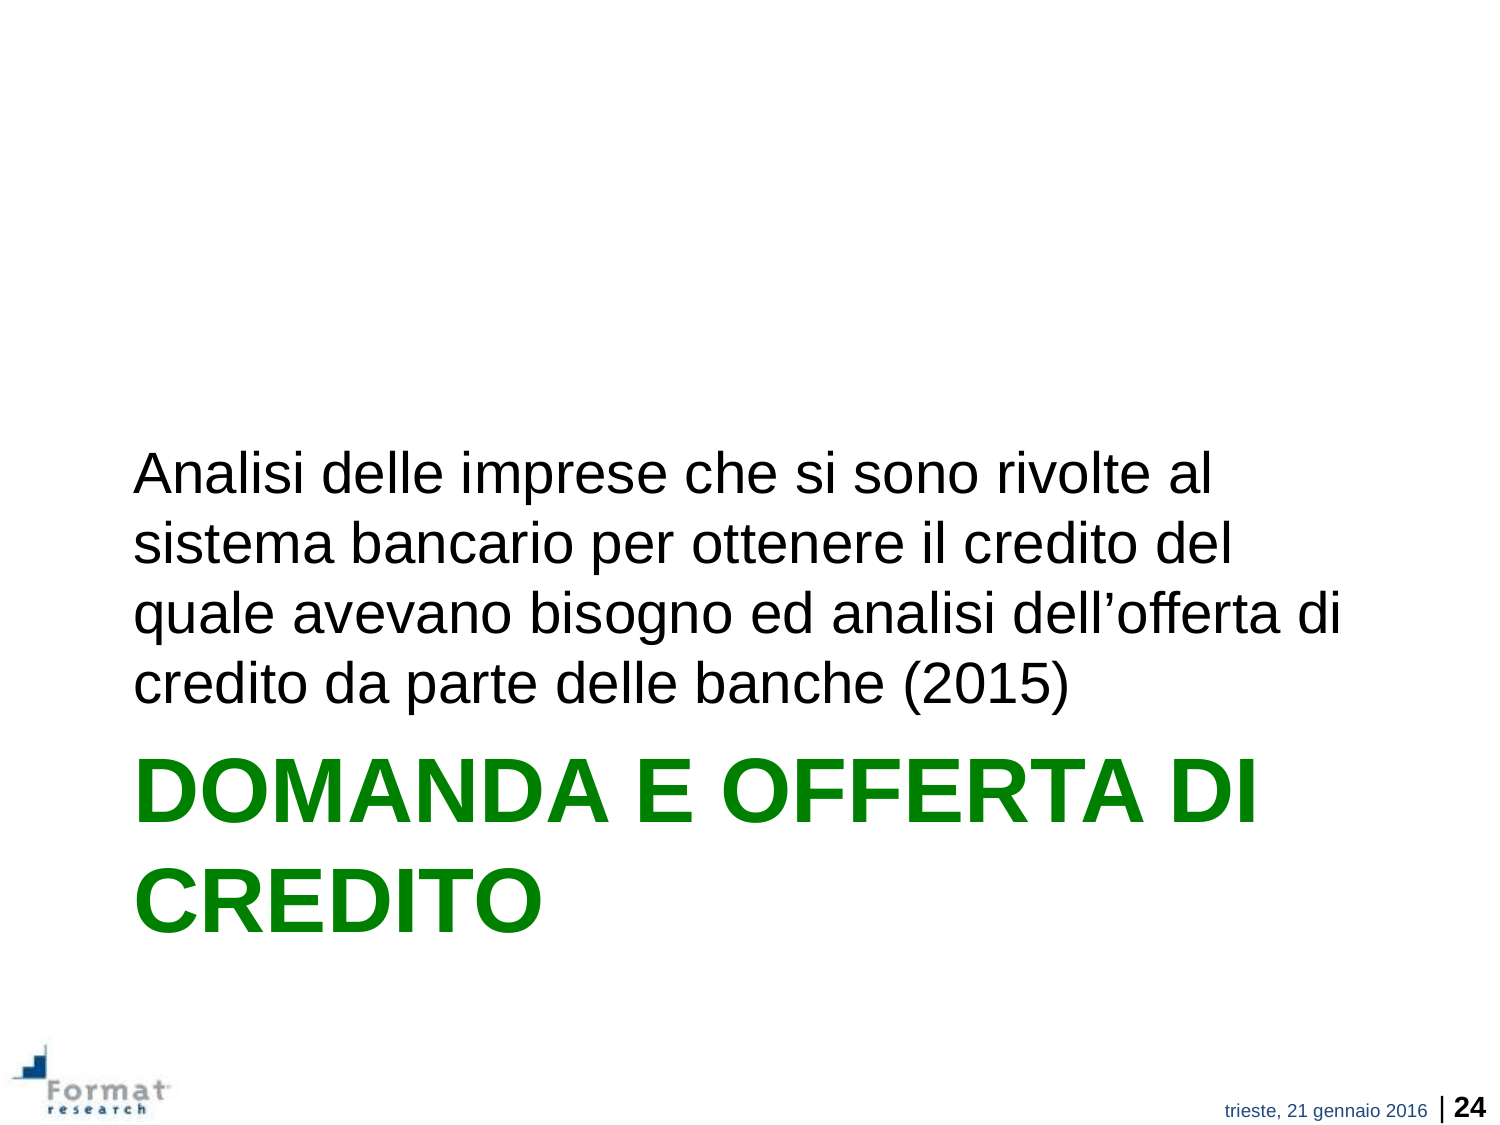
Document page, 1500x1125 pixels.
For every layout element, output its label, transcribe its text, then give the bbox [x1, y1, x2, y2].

picture [3, 1037, 181, 1122]
title Domanda e offerta di credito [118, 723, 1394, 947]
list Analisi delle imprese che si sono rivolte al sistema bancario per ottenere il credito del quale avevano bisogno ed analisi dell’offerta di credito da parte delle banche (2015) [118, 476, 1394, 723]
